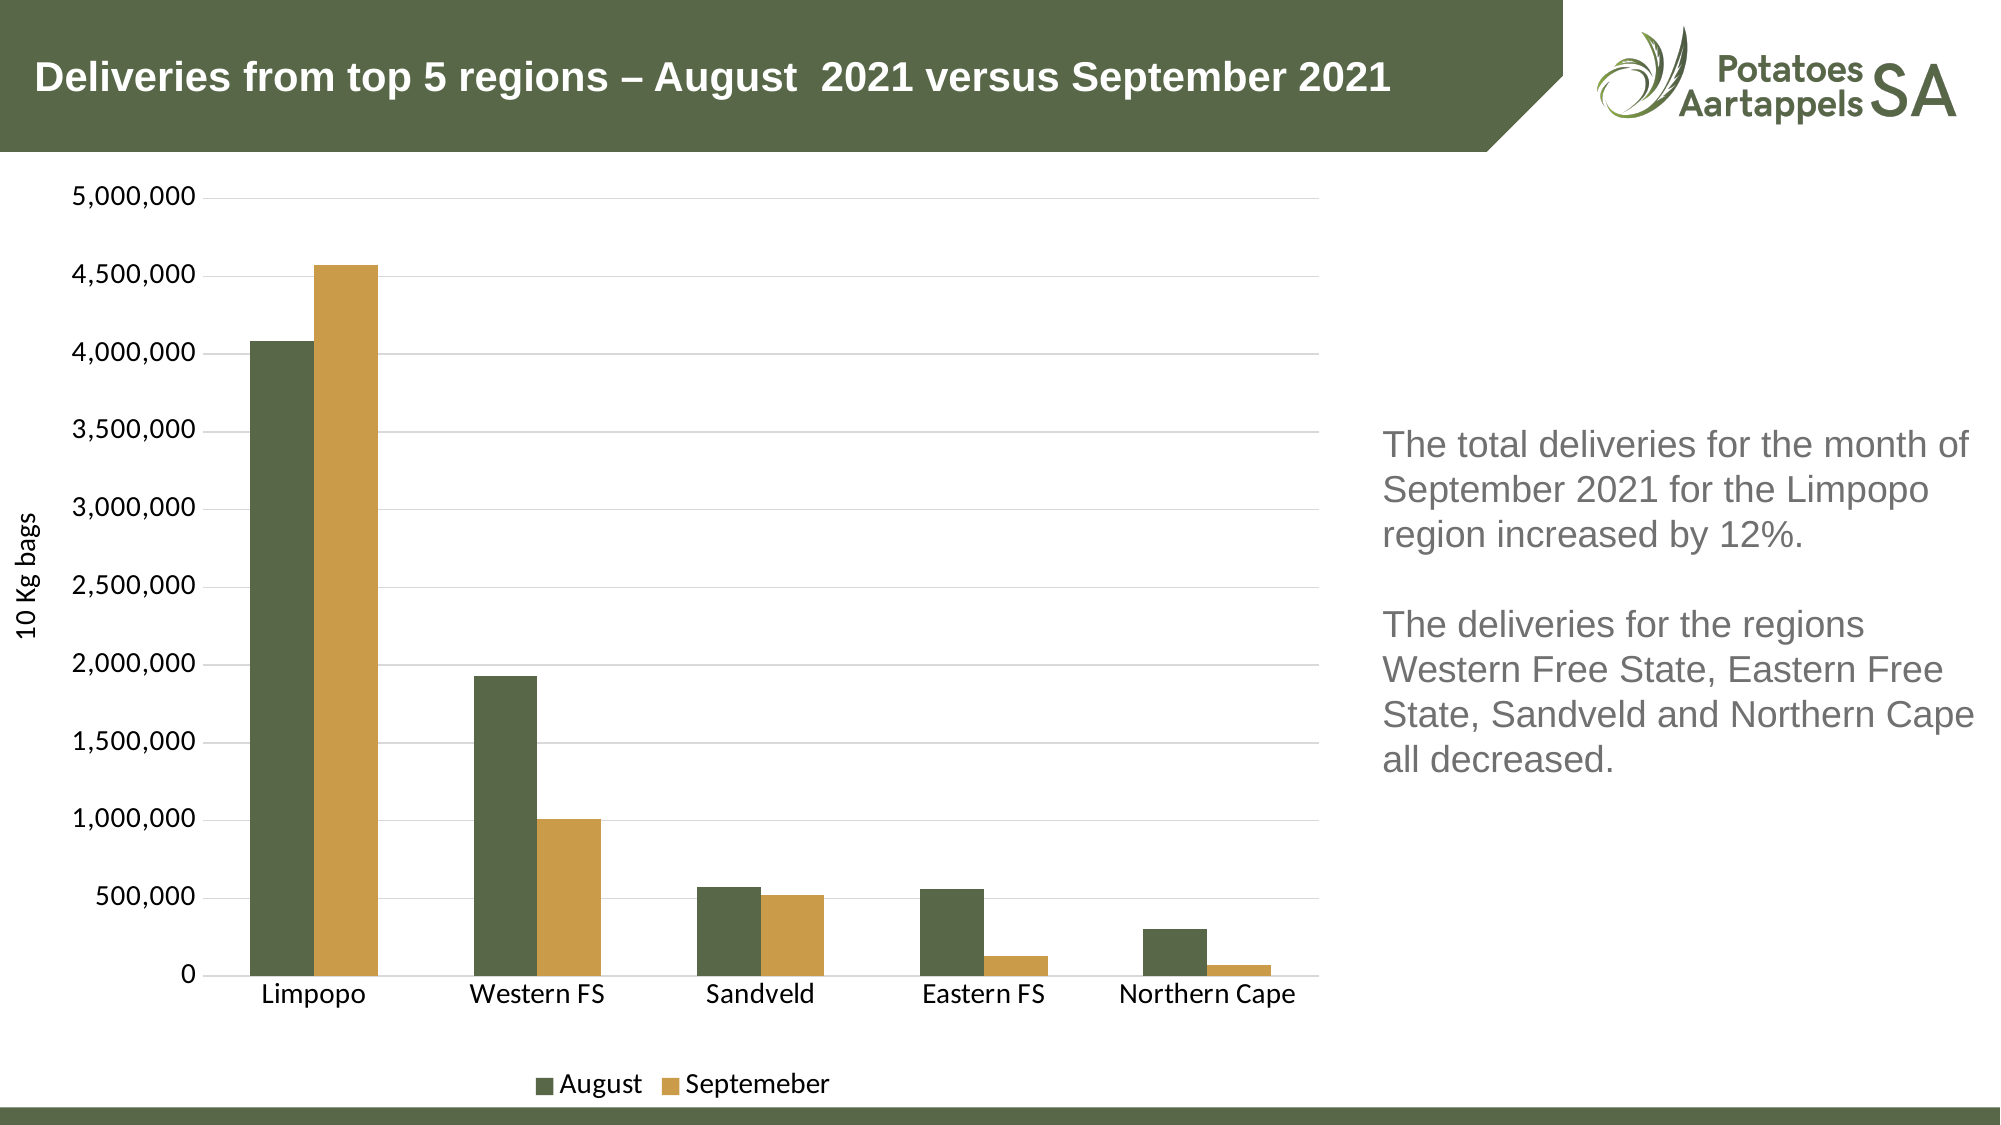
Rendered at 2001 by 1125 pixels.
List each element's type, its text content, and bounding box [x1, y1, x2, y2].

text_box [0, 1106, 2000, 1125]
chart [0, 149, 1368, 1108]
text_box [0, 0, 1564, 153]
text_box The total deliveries for the month of September 2021 for the Limpopo region increased by 12%. The deliveries for the regions Western Free State, Eastern Free State, Sandveld and Northern Cape all decreased. [1368, 412, 2000, 1058]
text_box Deliveries from top 5 regions – August 2021 versus September 2021 [19, 42, 1520, 108]
picture [1581, 16, 1966, 134]
